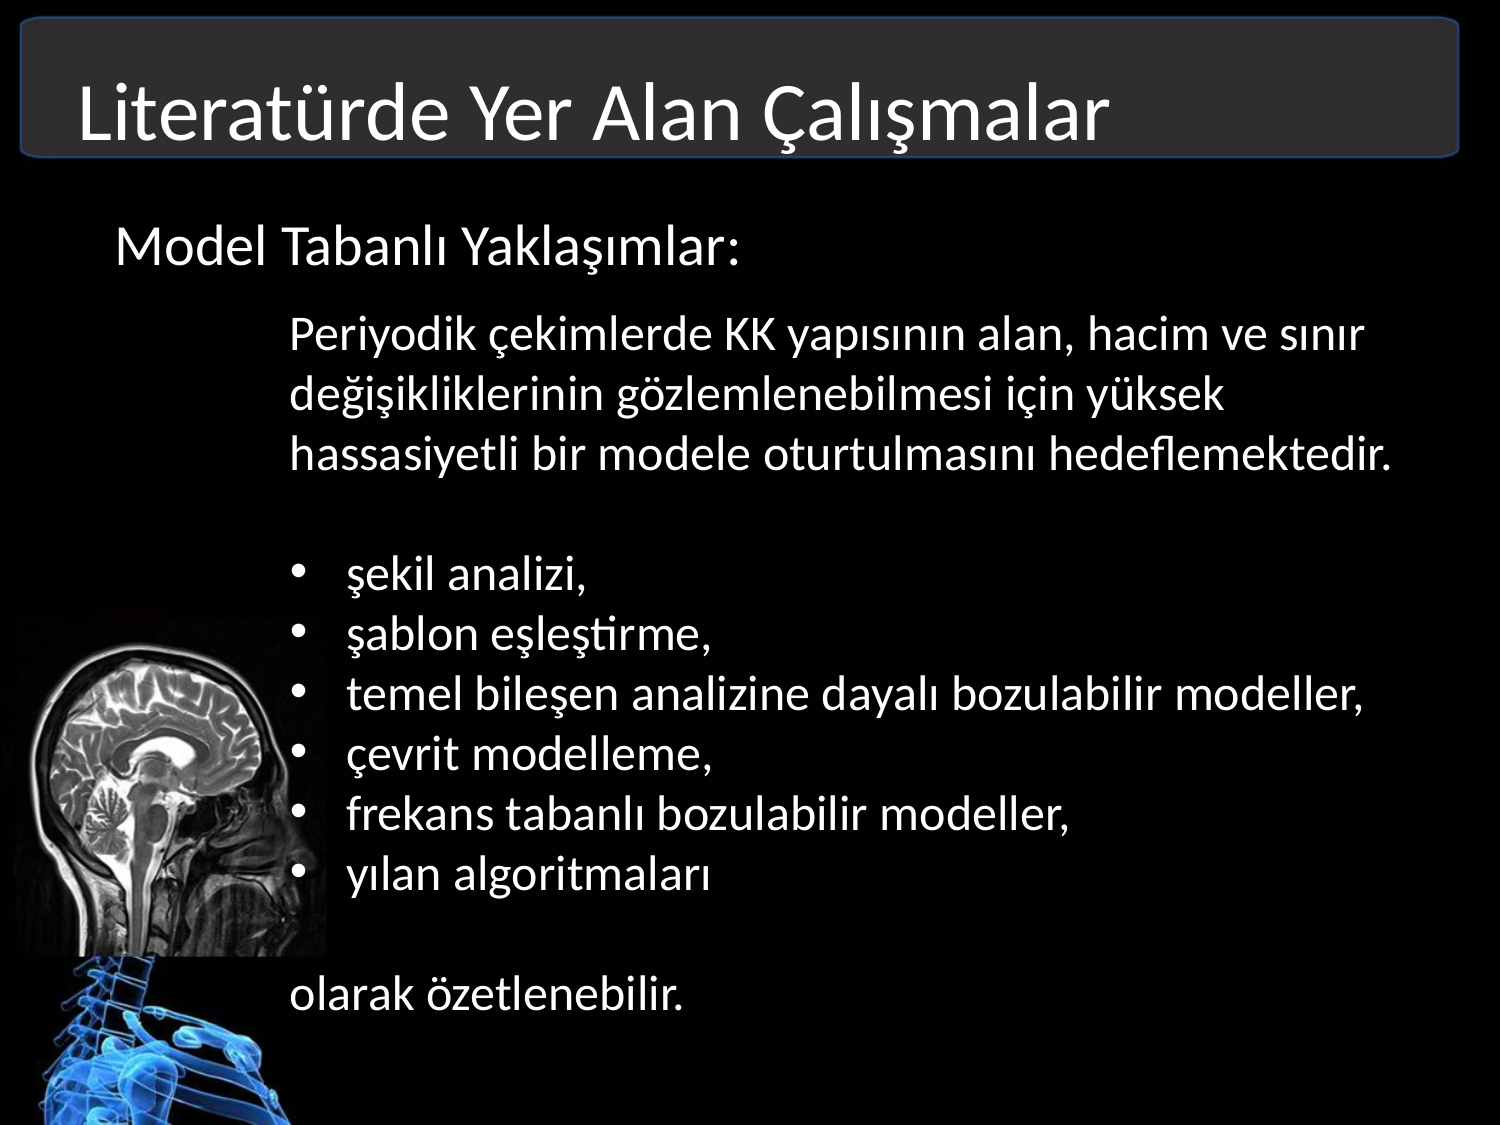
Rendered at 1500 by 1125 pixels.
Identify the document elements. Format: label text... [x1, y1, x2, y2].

text_box Periyodik çekimlerde KK yapısının alan, hacim ve sınır değişikliklerinin gözlemlenebilmesi için yüksek hassasiyetli bir modele oturtulmasını hedeflemektedir. şekil analizi, şablon eşleştirme, temel bileşen analizine dayalı bozulabilir modeller, çevrit modelleme, frekans tabanlı bozulabilir modeller, yılan algoritmaları olarak özetlenebilir. [274, 293, 1475, 1028]
text_box Literatürde Yer Alan Çalışmalar [62, 50, 1500, 165]
text_box Model Tabanlı Yaklaşımlar: [99, 200, 1500, 285]
picture [0, 0, 1500, 1125]
